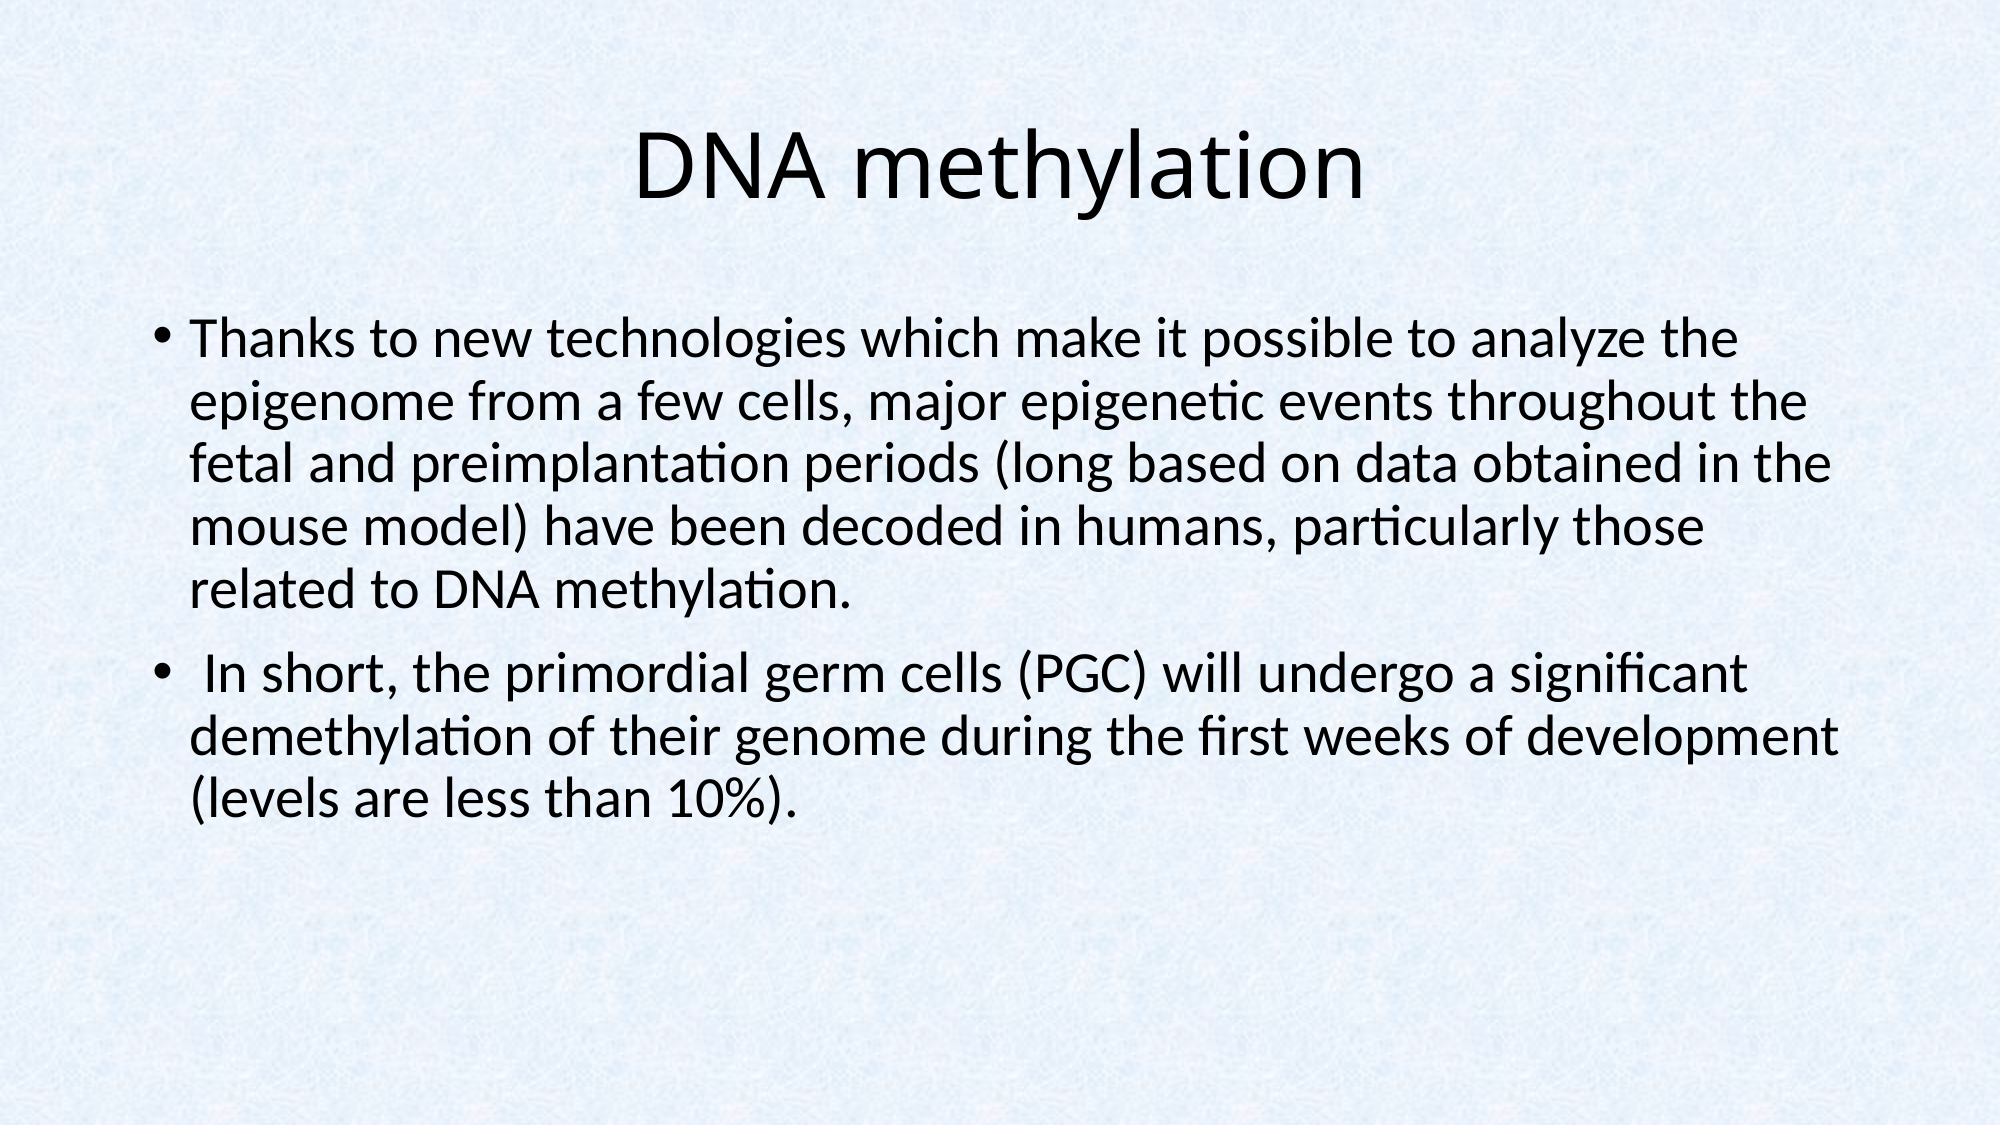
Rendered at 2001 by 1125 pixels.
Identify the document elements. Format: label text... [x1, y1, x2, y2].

title DNA methylation [137, 59, 1863, 278]
list Thanks to new technologies which make it possible to analyze the epigenome from a few cells, major epigenetic events throughout the fetal and preimplantation periods (long based on data obtained in the mouse model) have been decoded in humans, particularly those related to DNA methylation. In short, the primordial germ cells (PGC) will undergo a significant demethylation of their genome during the first weeks of development (levels are less than 10%). [137, 299, 1863, 1014]
